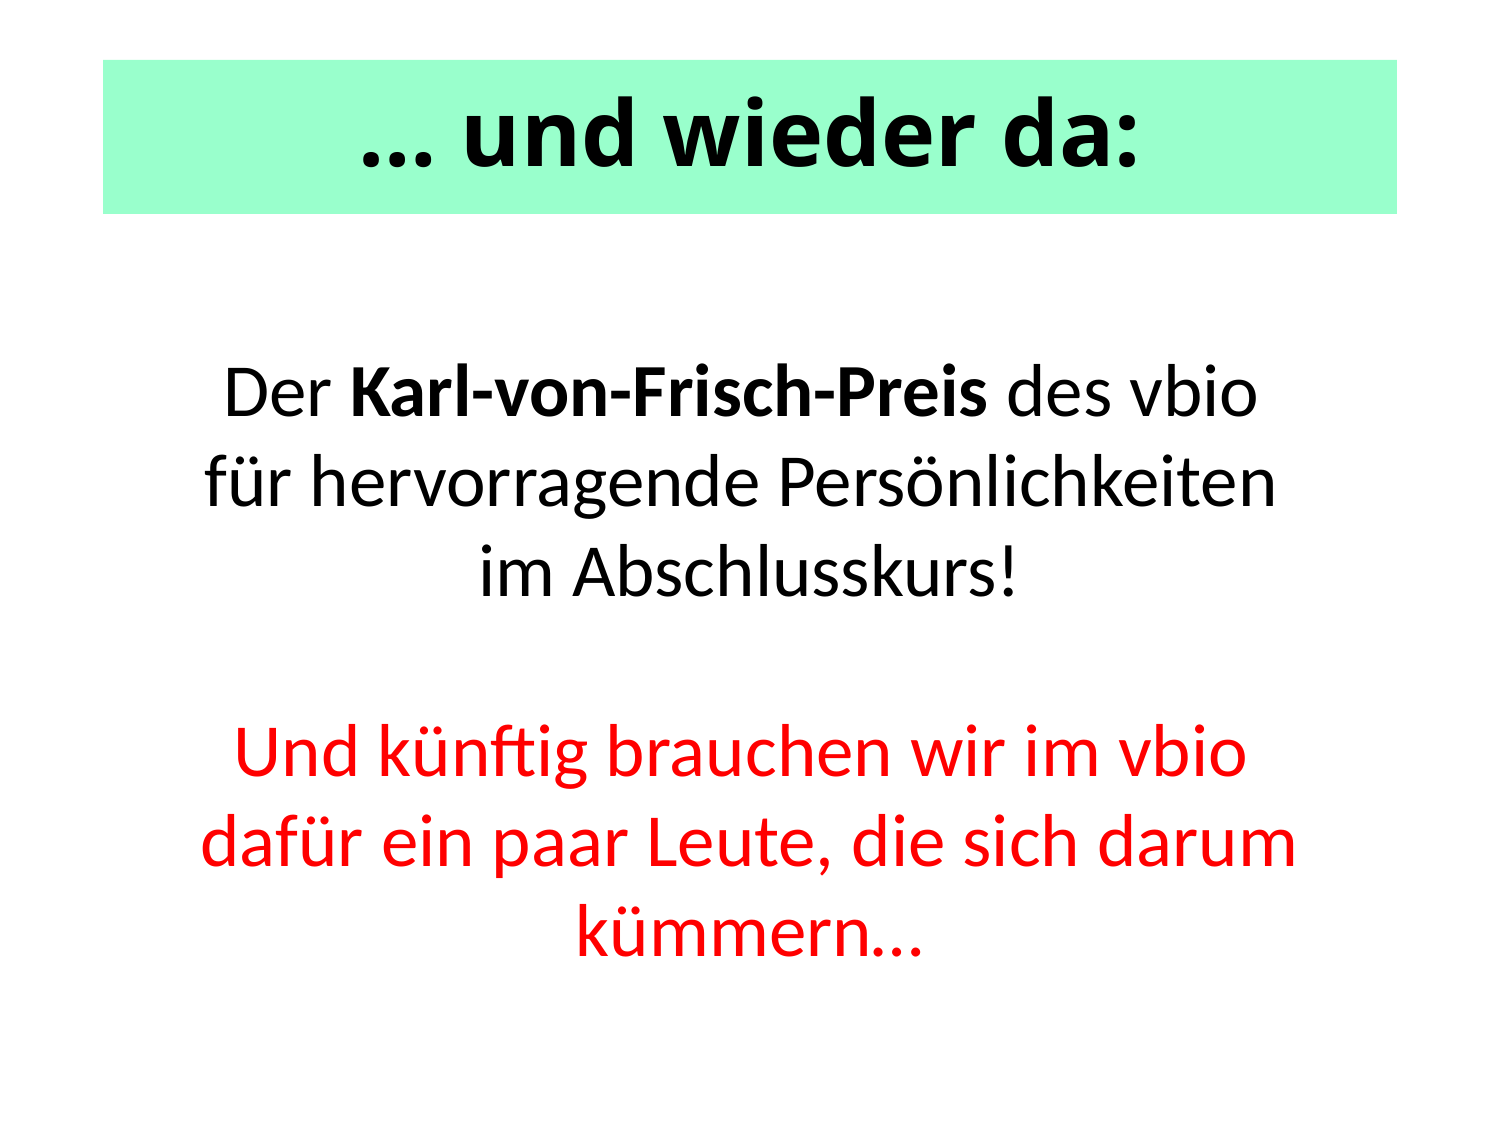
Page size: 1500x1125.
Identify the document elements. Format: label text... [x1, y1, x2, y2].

text_box Der Karl-von-Frisch-Preis des vbio für hervorragende Persönlichkeiten im Abschlusskurs! Und künftig brauchen wir im vbio dafür ein paar Leute, die sich darum kümmern… [103, 334, 1397, 980]
title … und wieder da: [103, 59, 1397, 214]
